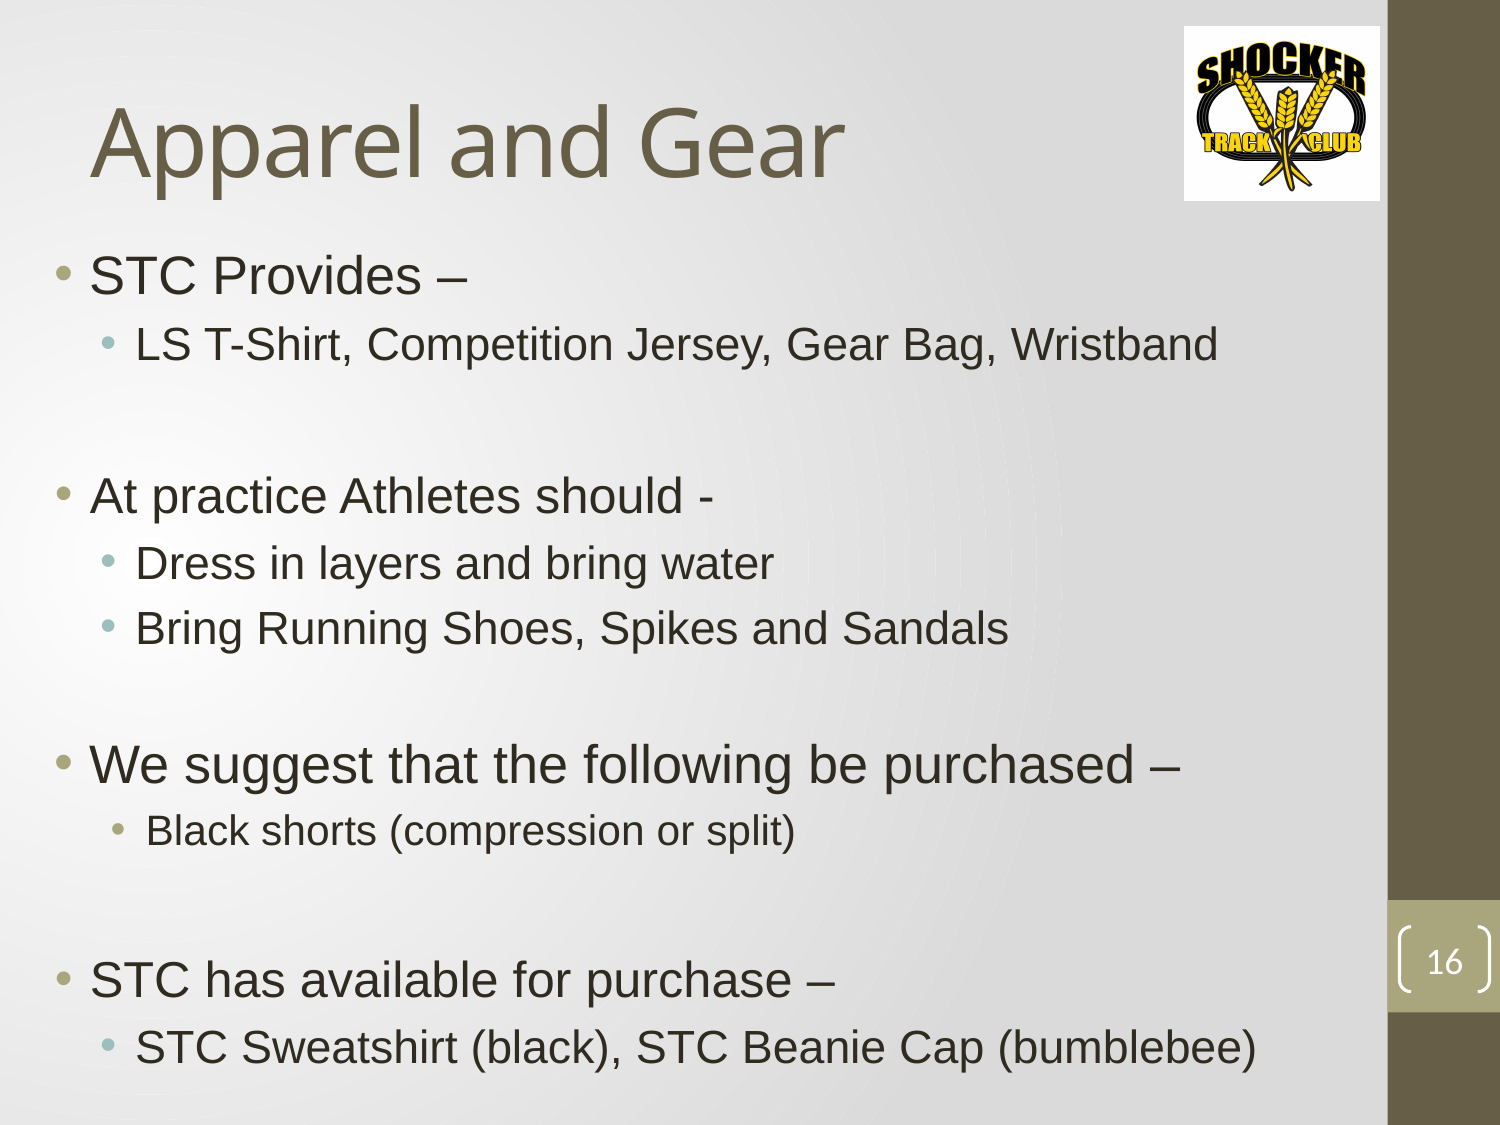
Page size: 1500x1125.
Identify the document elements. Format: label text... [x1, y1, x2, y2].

title Apparel and Gear [75, 45, 1325, 232]
list STC Provides – LS T-Shirt, Competition Jersey, Gear Bag, Wristband At practice Athletes should - Dress in layers and bring water Bring Running Shoes, Spikes and Sandals We suggest that the following be purchased – Black shorts (compression or split) STC has available for purchase – STC Sweatshirt (black), STC Beanie Cap (bumblebee) [22, 232, 1380, 1088]
slide_number 16 [1397, 925, 1492, 994]
picture [1184, 25, 1380, 202]
